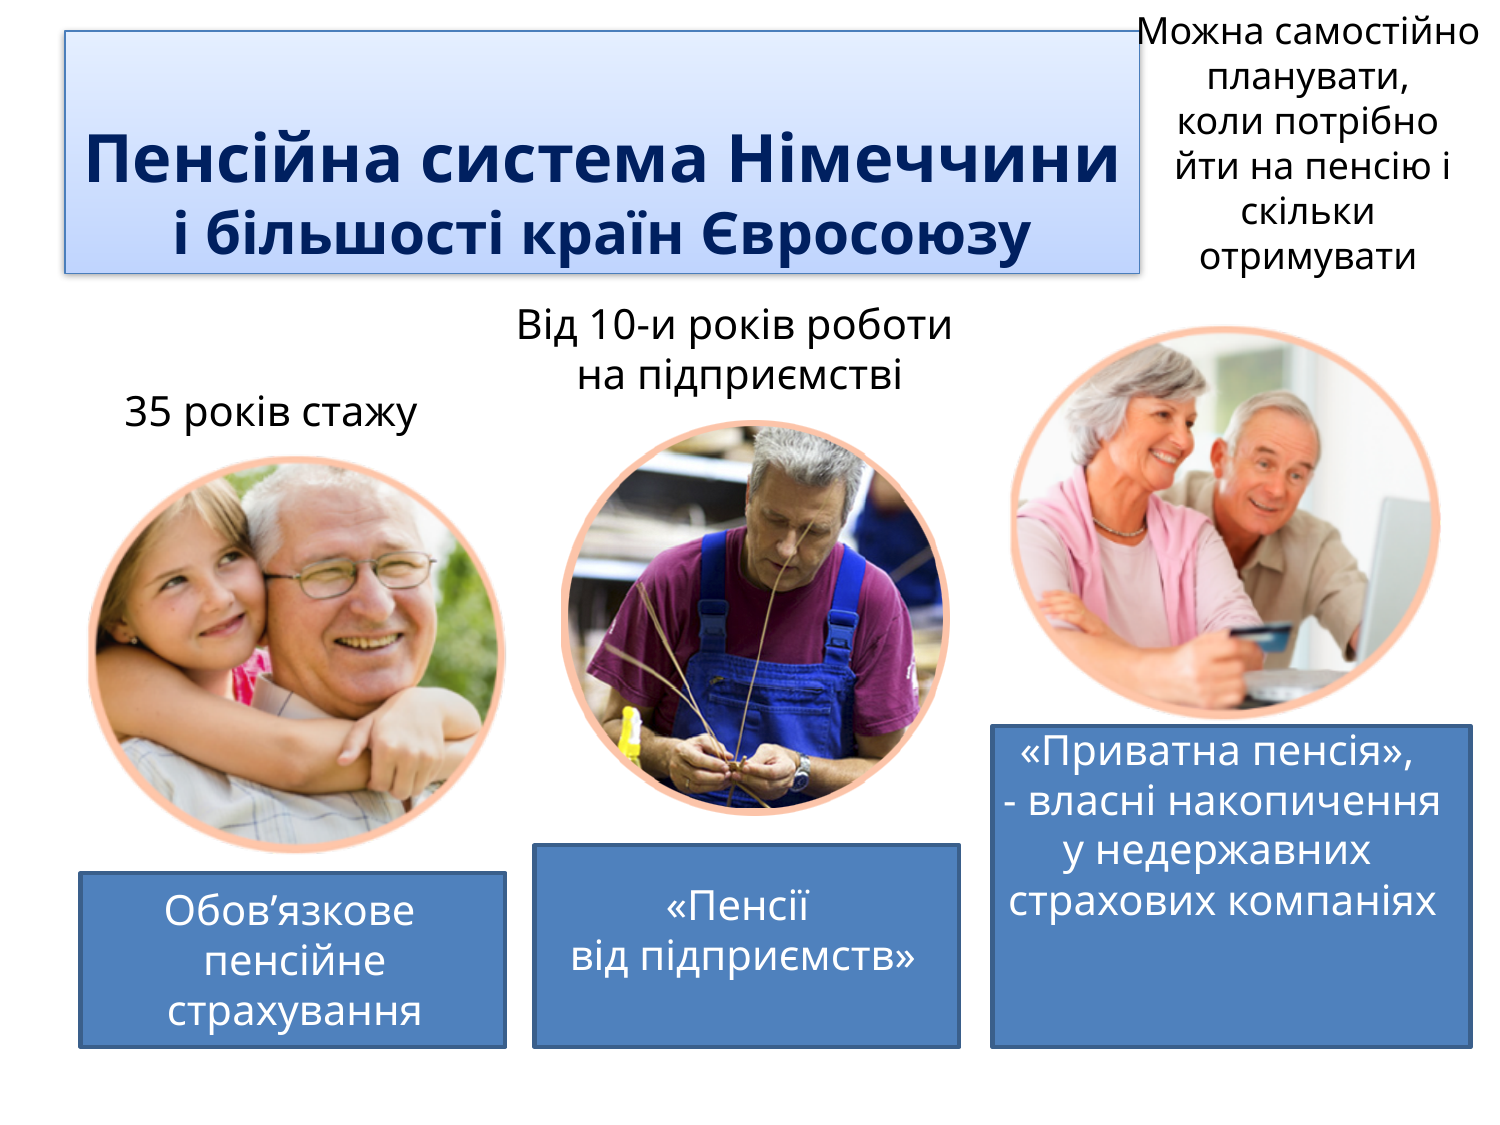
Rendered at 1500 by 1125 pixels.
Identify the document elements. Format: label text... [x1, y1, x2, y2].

text_box «Пенсії від підприємств» [433, 871, 1052, 1047]
text_box 35 років стажу [36, 377, 506, 443]
text_box Можна самостійно планувати, коли потрібно йти на пенсію і скільки отримувати [1116, 0, 1500, 285]
picture [76, 444, 528, 867]
text_box Обов’язкове пенсійне страхування [0, 876, 604, 1102]
text_box Пенсійна система Німеччини і більшості країн Євросоюзу [64, 30, 1116, 274]
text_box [548, 408, 972, 830]
text_box Від 10-и років роботи на підприємстві [431, 290, 1049, 406]
text_box [532, 843, 961, 871]
picture [997, 314, 1465, 733]
text_box «Приватна пенсія», - власні накопичення у недержавних страхових компаніях [974, 715, 1471, 991]
text_box [990, 724, 1473, 1049]
